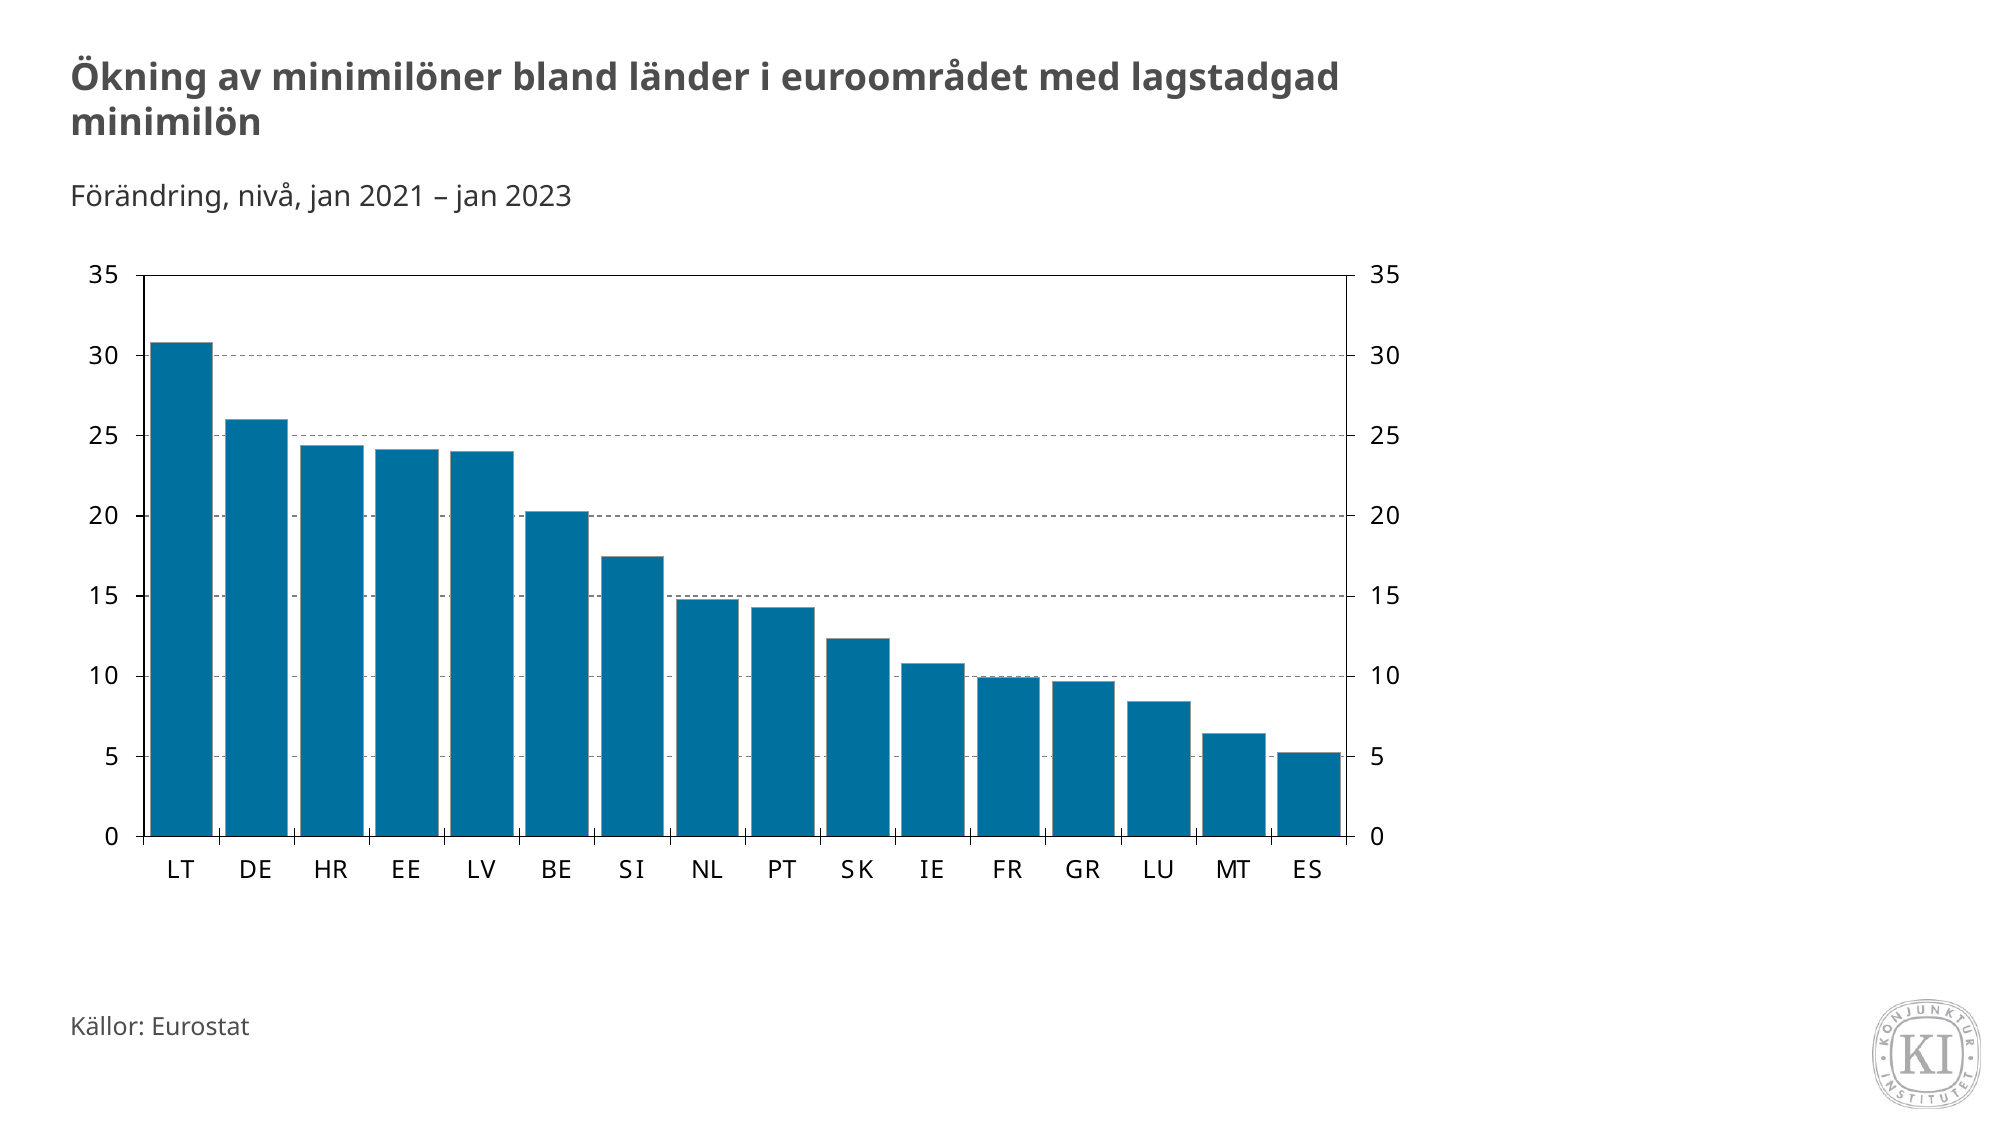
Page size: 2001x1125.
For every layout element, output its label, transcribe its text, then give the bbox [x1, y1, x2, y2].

subtitle Källor: Eurostat [55, 1003, 1476, 1106]
list Förändring, nivå, jan 2021 – jan 2023 [55, 137, 1476, 220]
title Ökning av minimilöner bland länder i euroområdet med lagstadgad minimilön [55, 45, 1476, 128]
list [72, 249, 1491, 964]
picture [1872, 999, 1981, 1109]
